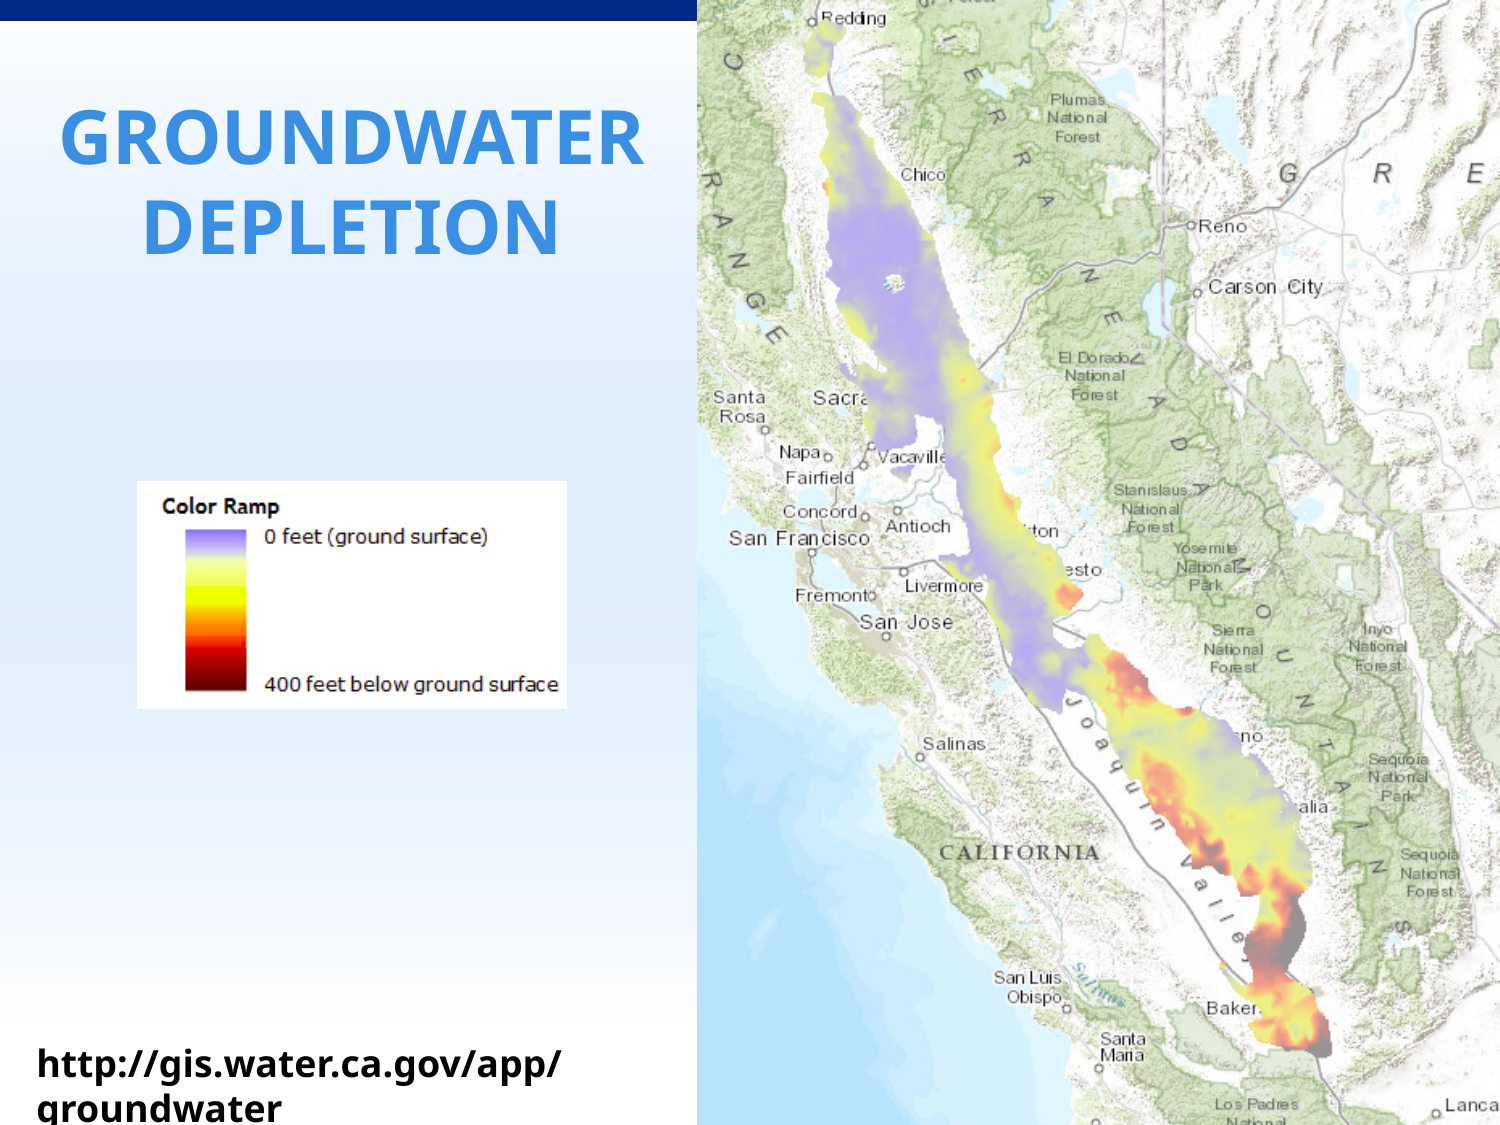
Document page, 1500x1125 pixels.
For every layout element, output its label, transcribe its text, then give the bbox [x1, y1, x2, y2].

text_box Groundwater Depletion [0, 26, 697, 334]
text_box http://gis.water.ca.gov/app/groundwater [21, 1032, 697, 1125]
picture [697, 0, 1500, 1125]
picture [137, 481, 567, 709]
